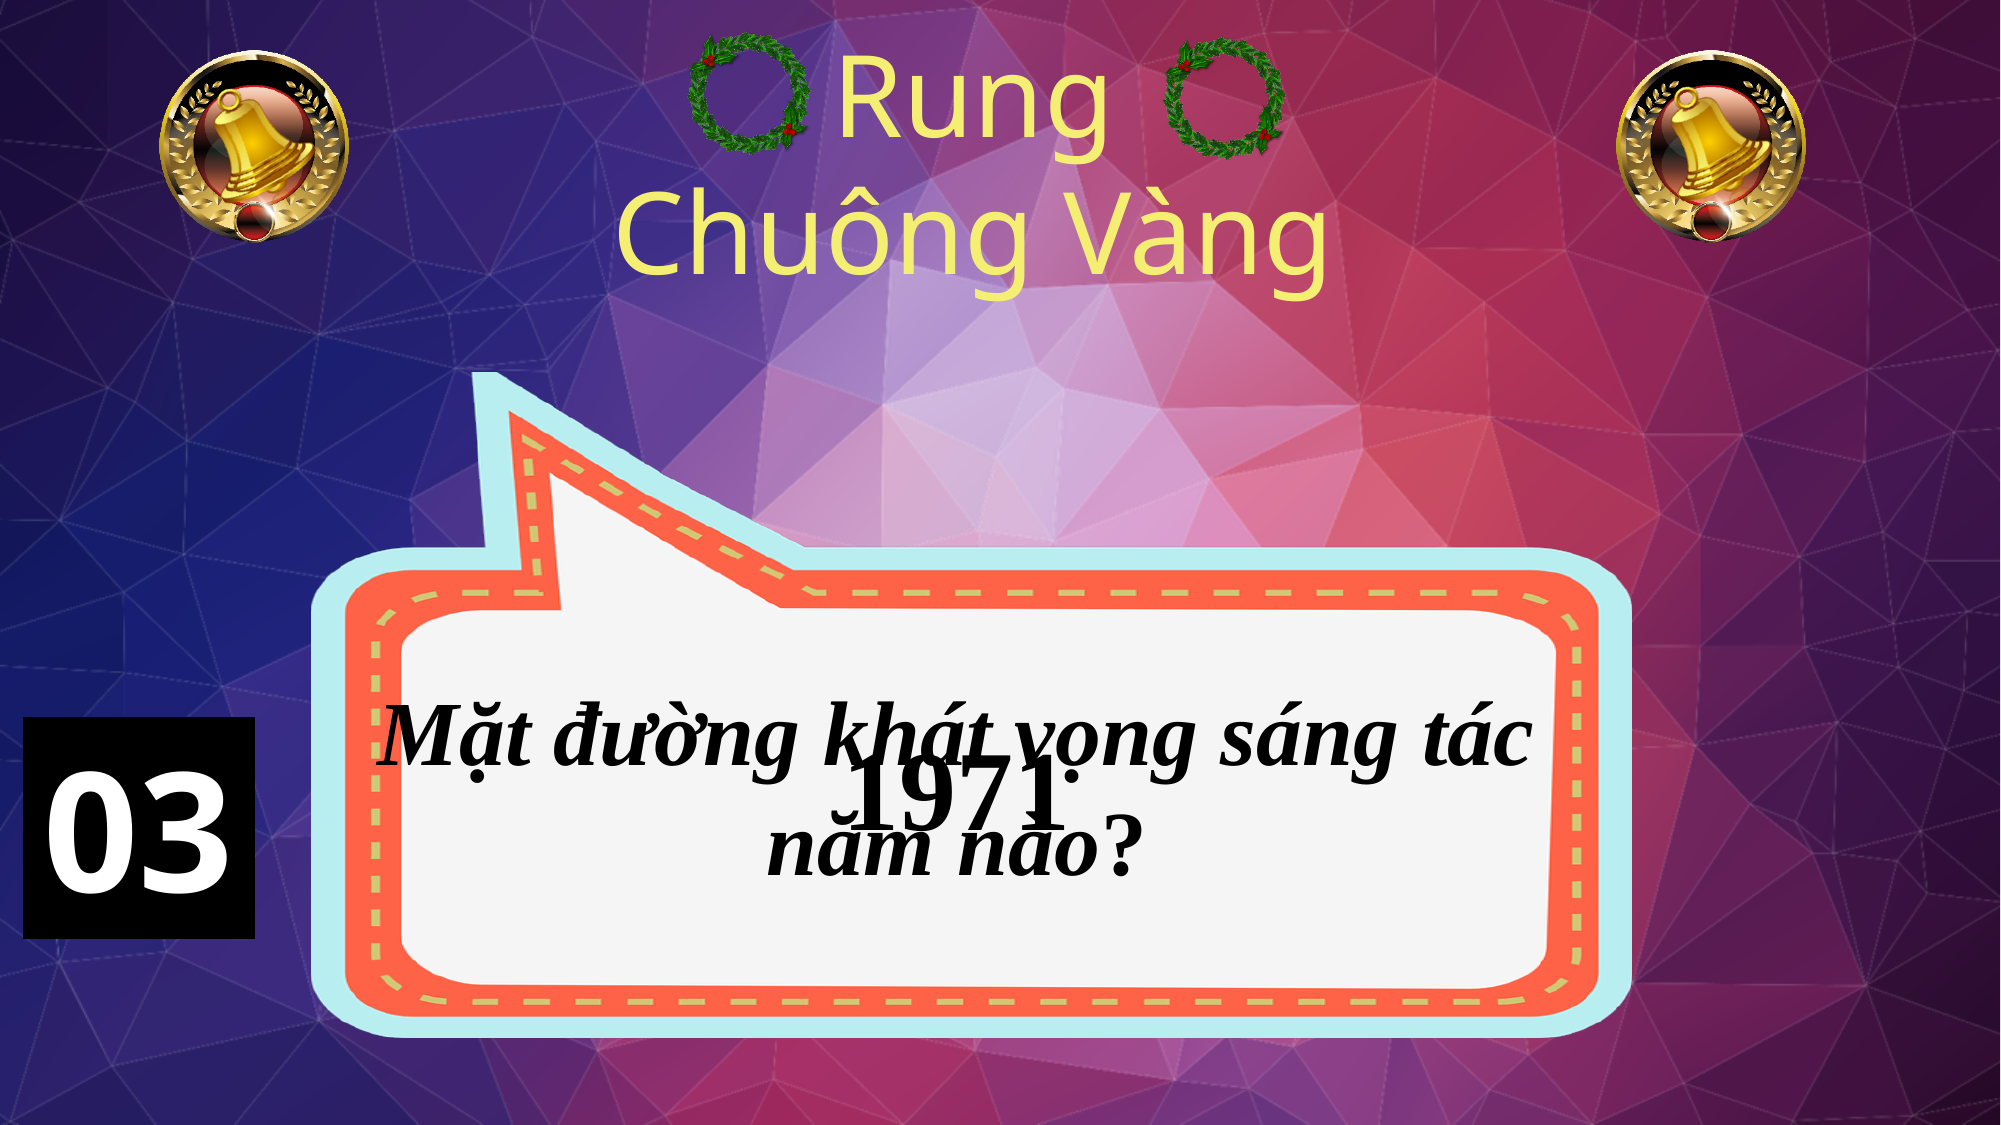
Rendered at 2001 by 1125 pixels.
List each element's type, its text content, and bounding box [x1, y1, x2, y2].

picture [0, 0, 2001, 1125]
text_box Rung Chuông Vàng [597, 16, 1379, 305]
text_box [22, 716, 256, 940]
